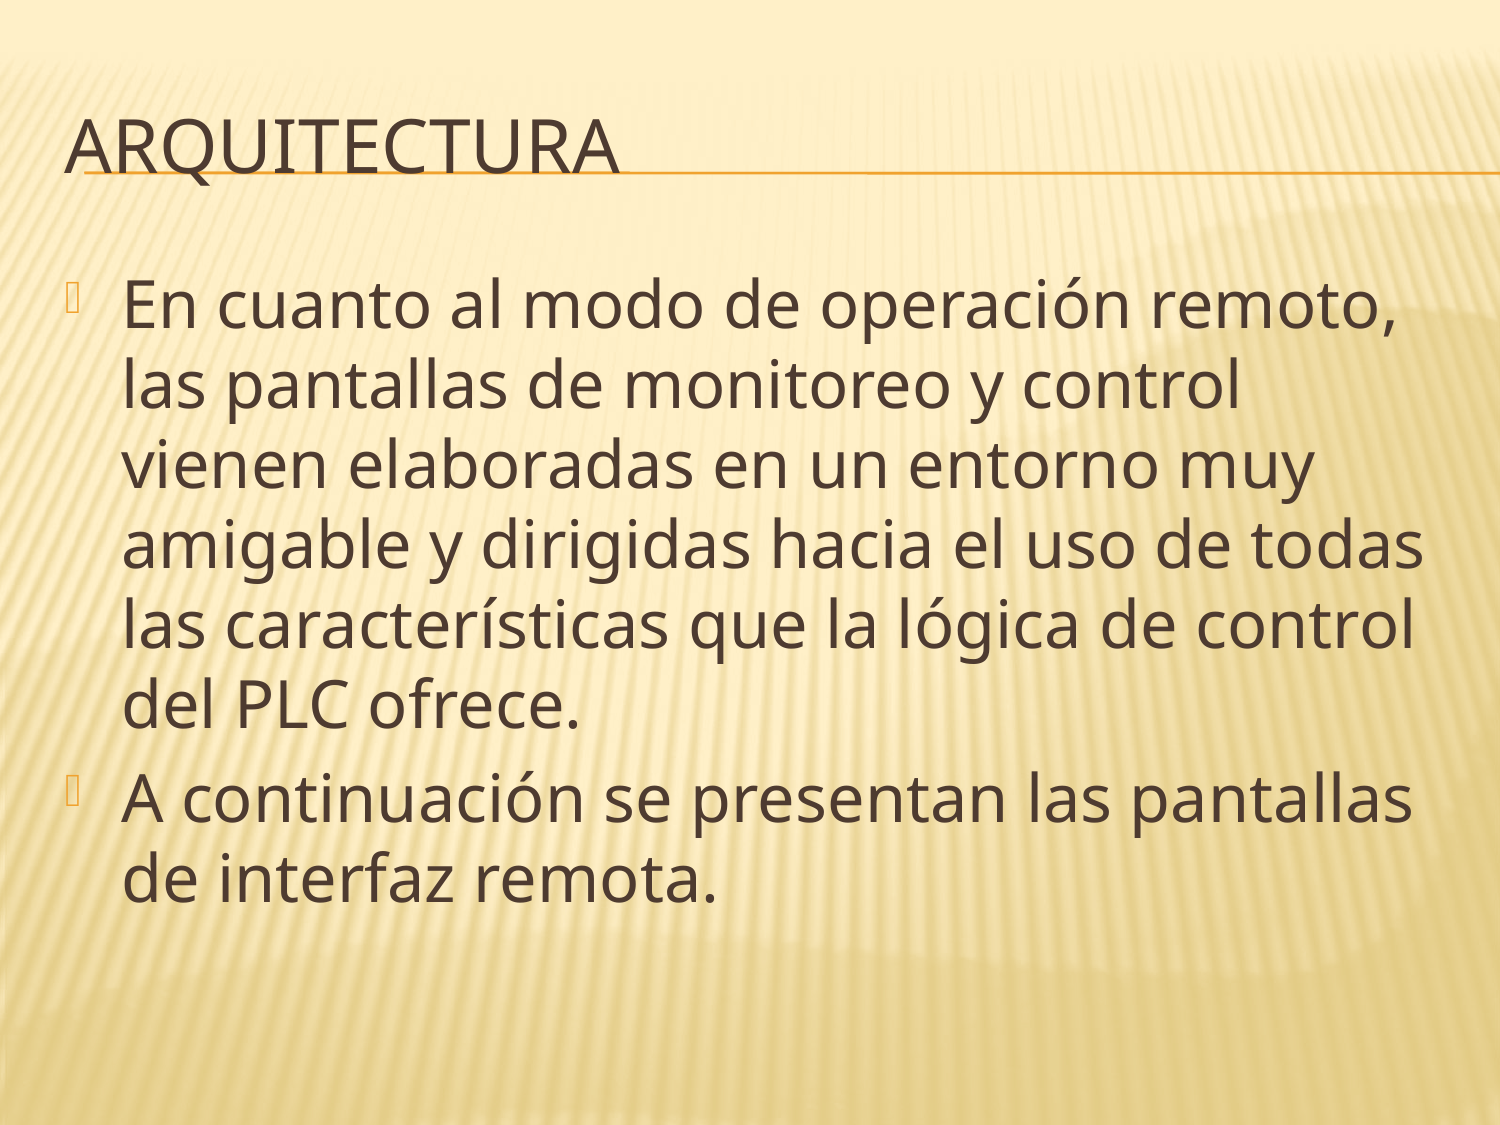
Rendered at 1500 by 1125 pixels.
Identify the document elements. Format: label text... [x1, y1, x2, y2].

title Arquitectura [50, 75, 1475, 213]
list En cuanto al modo de operación remoto, las pantallas de monitoreo y control vienen elaboradas en un entorno muy amigable y dirigidas hacia el uso de todas las características que la lógica de control del PLC ofrece. A continuación se presentan las pantallas de interfaz remota. [50, 254, 1475, 998]
